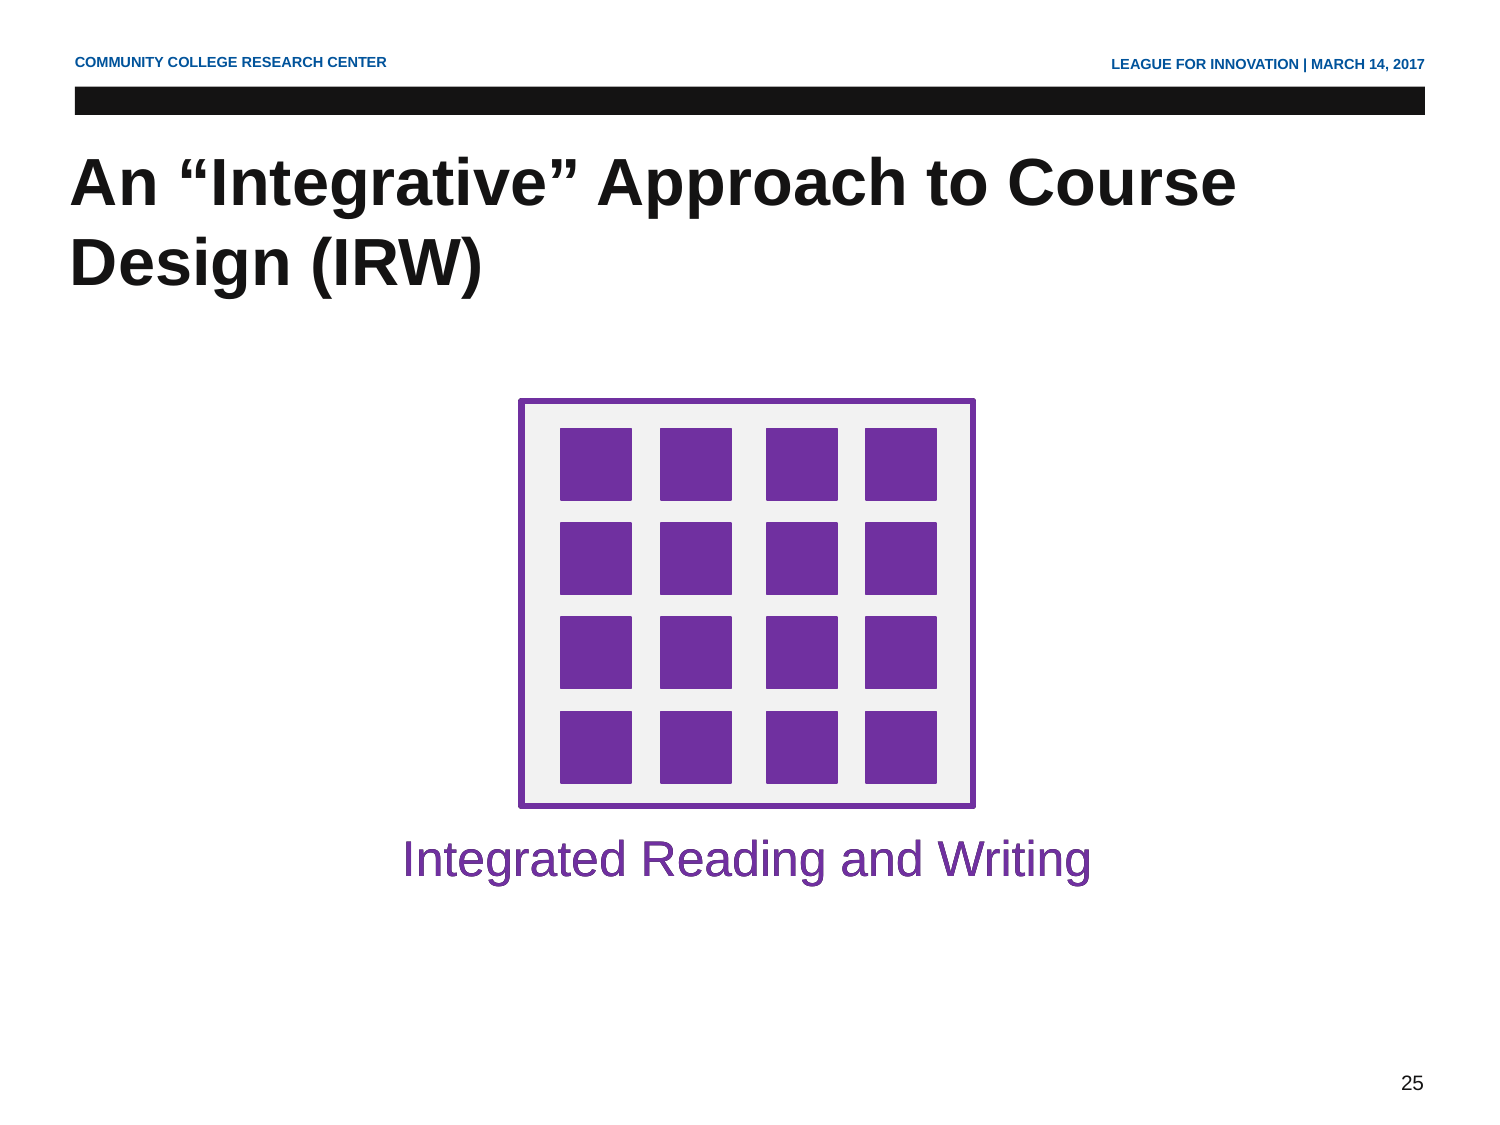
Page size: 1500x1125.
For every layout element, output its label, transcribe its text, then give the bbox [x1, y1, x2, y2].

text_box Integrated Reading and Writing [236, 818, 1258, 894]
title An “Integrative” Approach to Course Design (IRW) [54, 124, 1470, 313]
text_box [521, 400, 974, 806]
